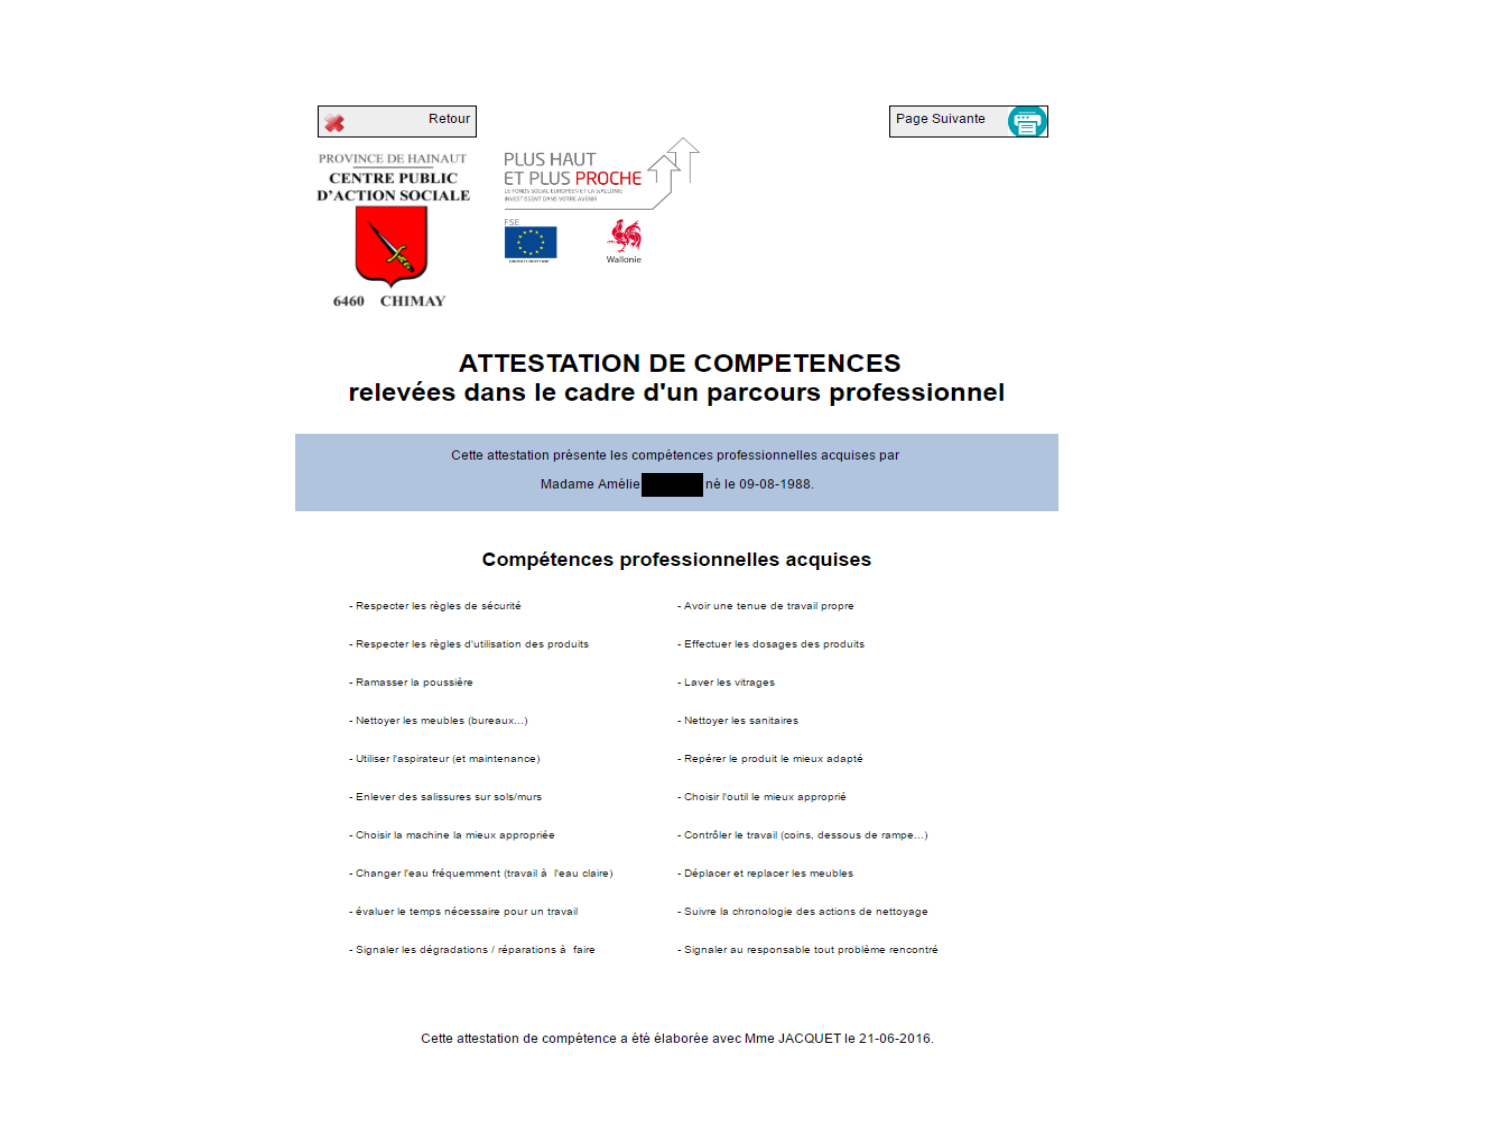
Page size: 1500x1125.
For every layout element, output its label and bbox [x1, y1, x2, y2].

list [265, 89, 1129, 1047]
